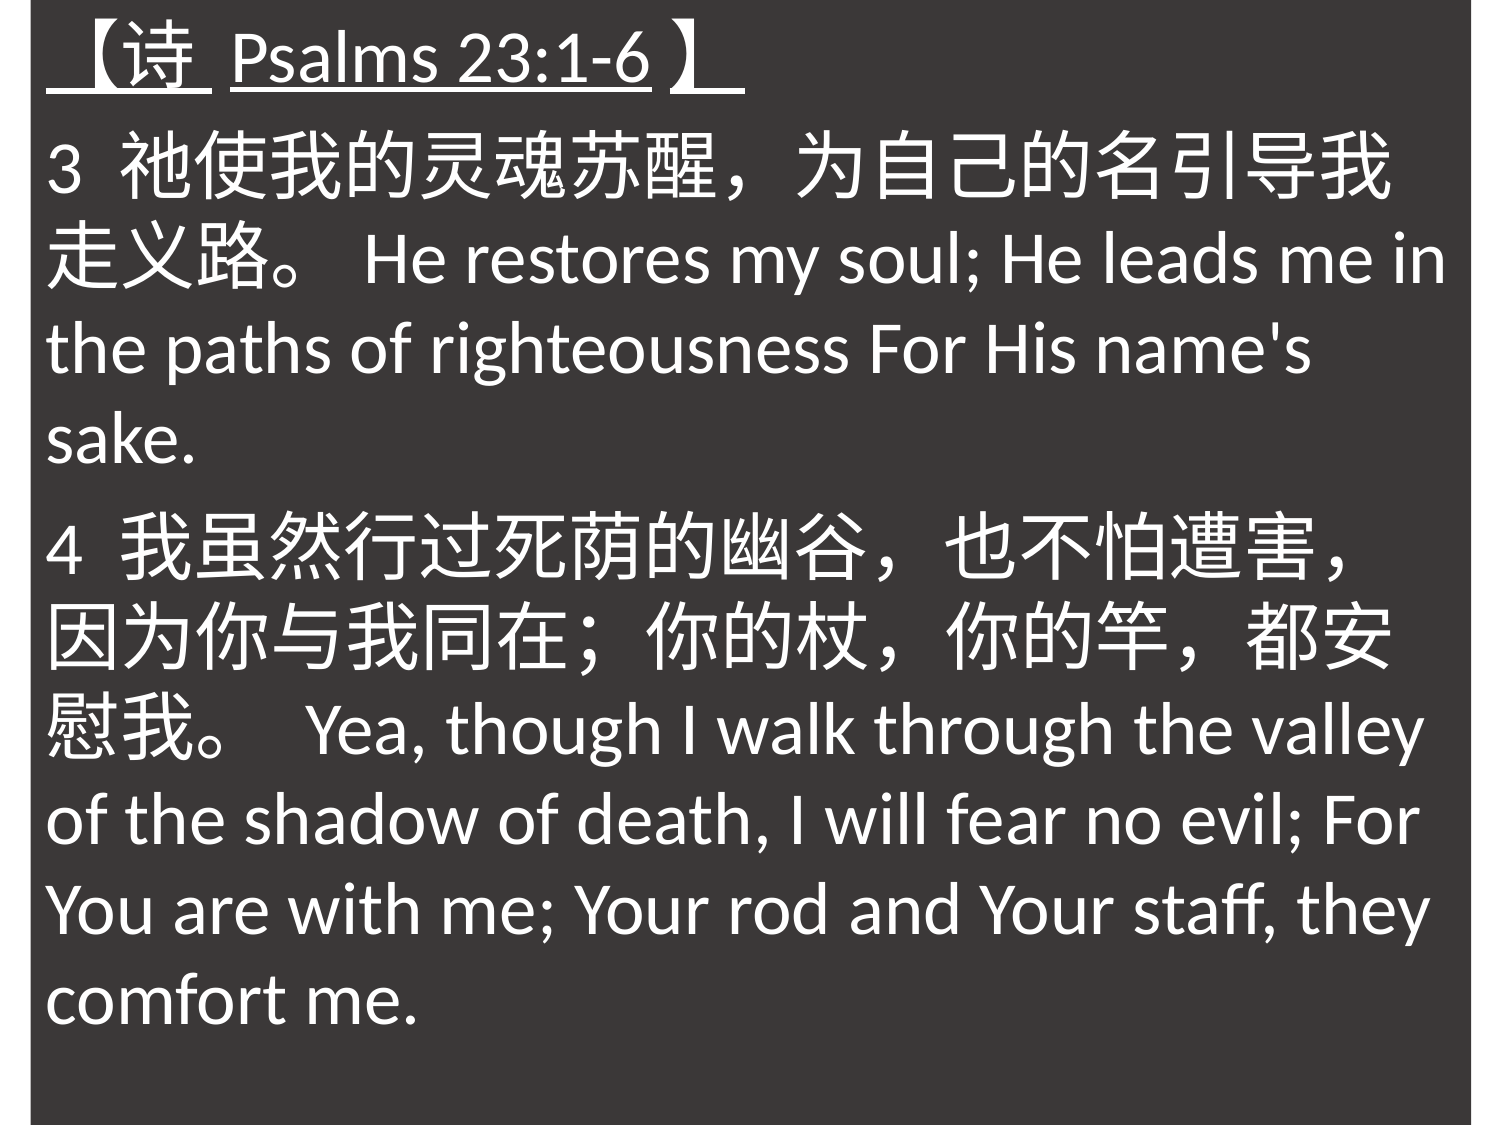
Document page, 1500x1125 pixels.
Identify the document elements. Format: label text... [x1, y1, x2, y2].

subtitle 【诗 Psalms 23:1-6】 3 祂使我的灵魂苏醒，为自己的名引导我走义路。He restores my soul; He leads me in the paths of righteousness For His name's sake. 4 我虽然行过死荫的幽谷，也不怕遭害，因为你与我同在；你的杖，你的竿，都安慰我。 Yea, though I walk through the valley of the shadow of death, I will fear no evil; For You are with me; Your rod and Your staff, they comfort me. [30, 0, 1472, 1125]
